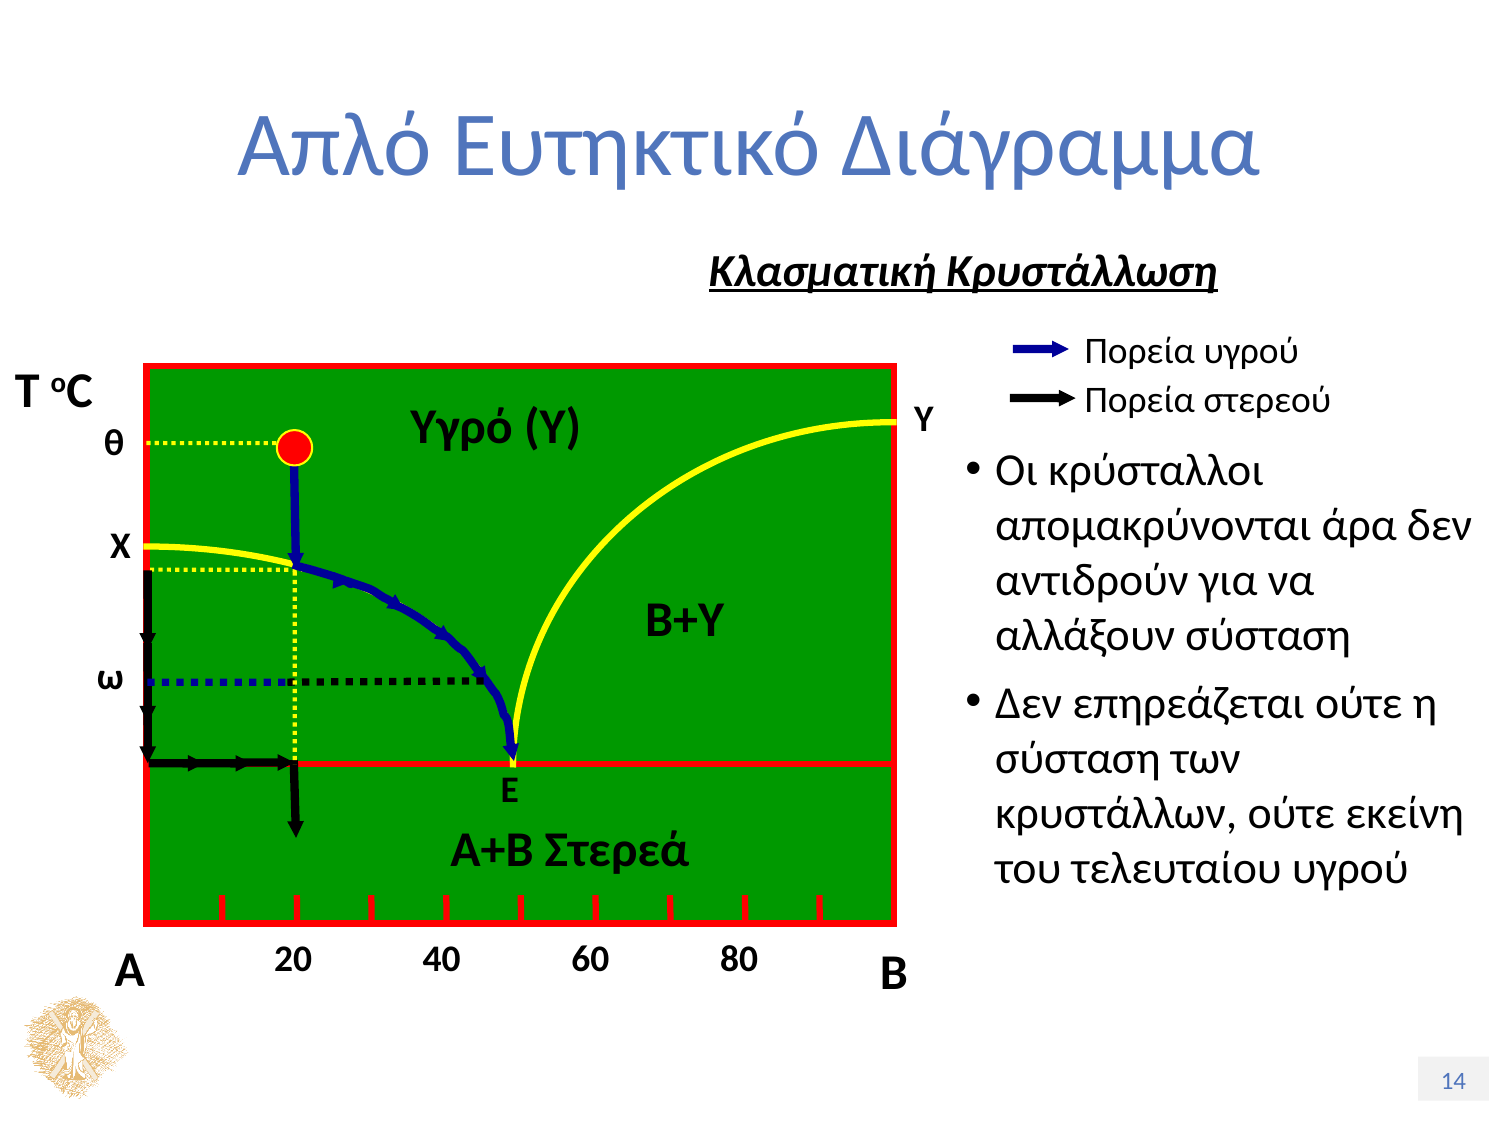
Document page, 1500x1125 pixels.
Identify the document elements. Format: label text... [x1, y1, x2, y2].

title Απλό Ευτηκτικό Διάγραμμα [75, 45, 1425, 233]
text_box [1012, 344, 1069, 354]
text_box [1009, 393, 1076, 403]
text_box Πορεία στερεού [1084, 375, 1437, 421]
picture [17, 986, 137, 1103]
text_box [0, 349, 988, 1008]
text_box Πορεία υγρού [1084, 326, 1400, 372]
text_box Οι κρύσταλλοι απομακρύνονται άρα δεν αντιδρούν για να αλλάξουν σύσταση Δεν επηρεάζεται ούτε η σύσταση των κρυστάλλων, ούτε εκείνη του τελευταίου υγρού [991, 432, 1500, 900]
text_box Κλασματική Κρυστάλλωση [693, 233, 1432, 334]
